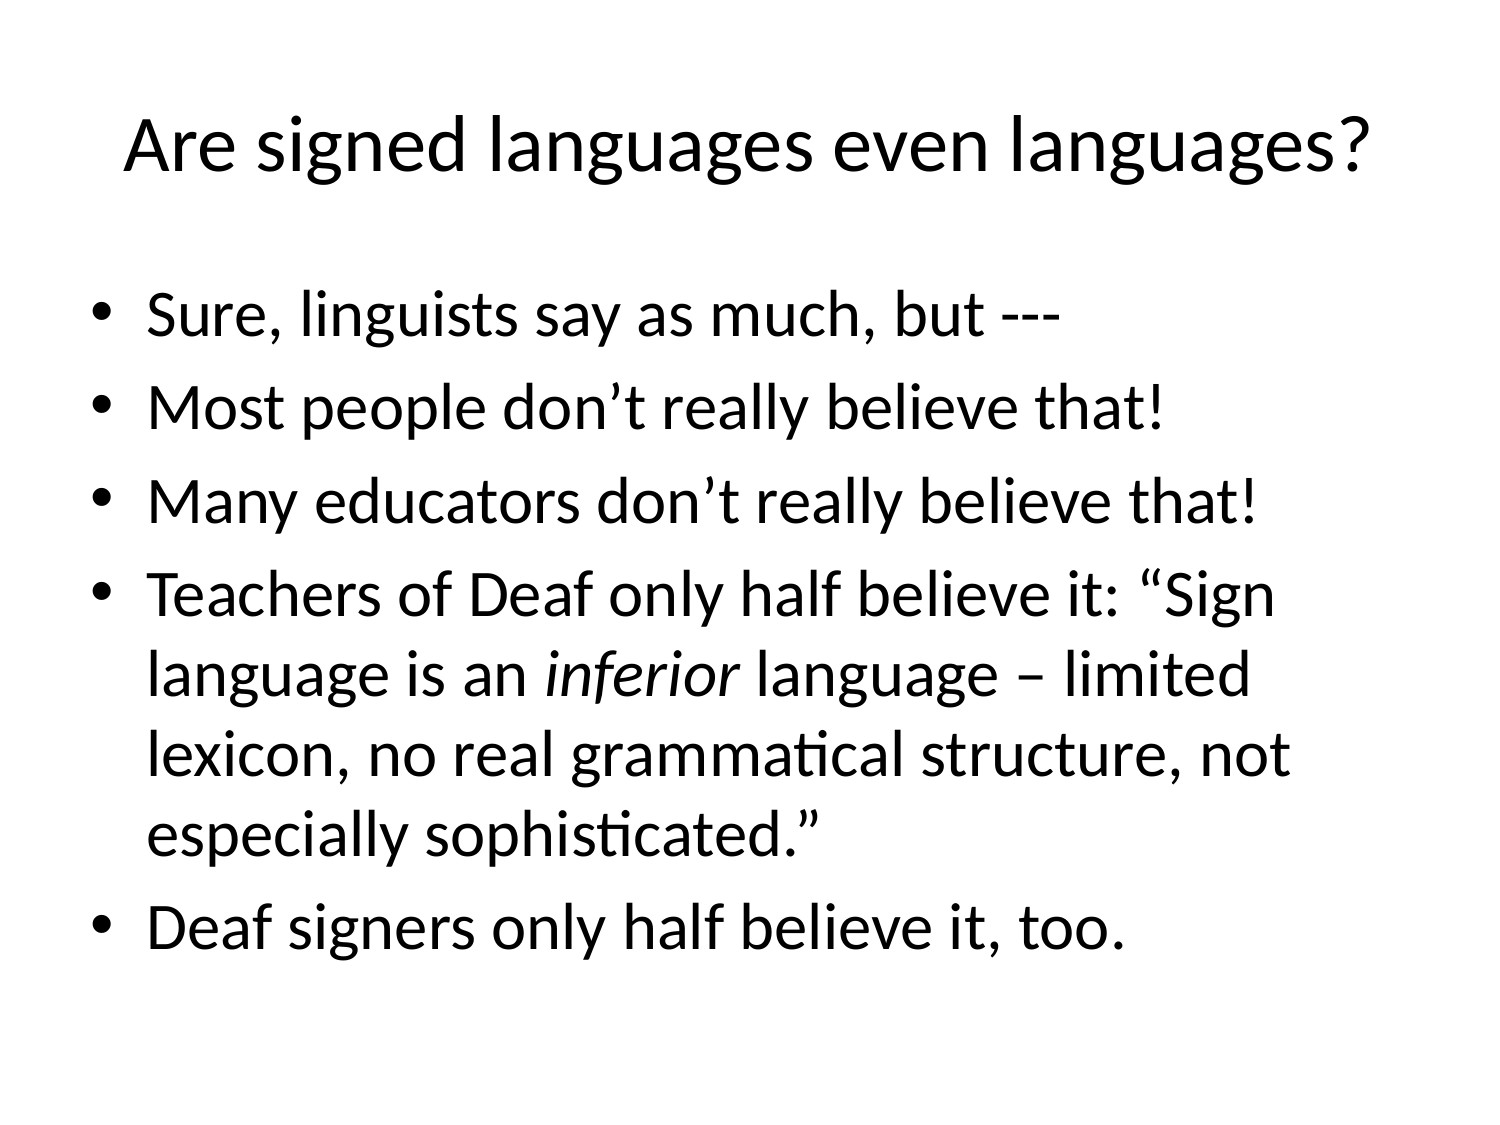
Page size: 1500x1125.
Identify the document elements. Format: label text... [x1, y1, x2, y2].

title Are signed languages even languages? [75, 45, 1425, 233]
list Sure, linguists say as much, but --- Most people don’t really believe that! Many educators don’t really believe that! Teachers of Deaf only half believe it: “Sign language is an inferior language – limited lexicon, no real grammatical structure, not especially sophisticated.” Deaf signers only half believe it, too. [75, 262, 1425, 1005]
